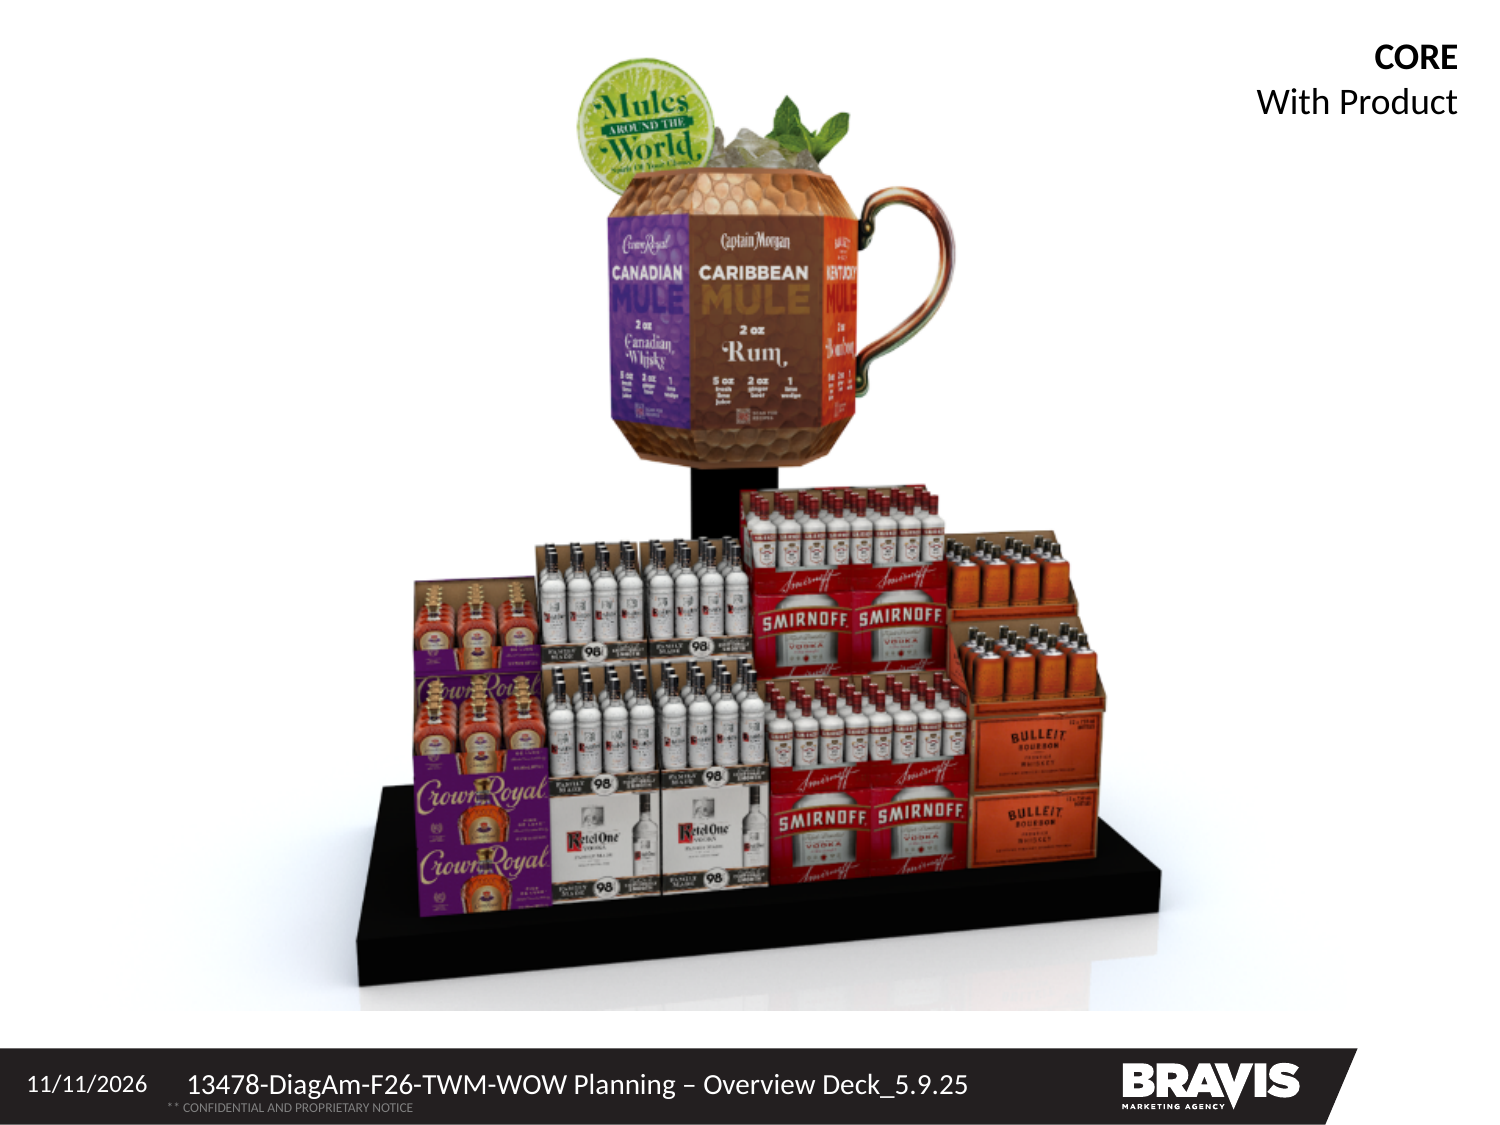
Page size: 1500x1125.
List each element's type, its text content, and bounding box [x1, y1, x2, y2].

title CORE With Product [541, 24, 1474, 127]
picture [65, 41, 1347, 1011]
footer 13478-DiagAm-F26-TWM-WOW Planning – Overview Deck_5.9.25 [171, 1053, 1077, 1113]
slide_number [9, 1053, 166, 1113]
